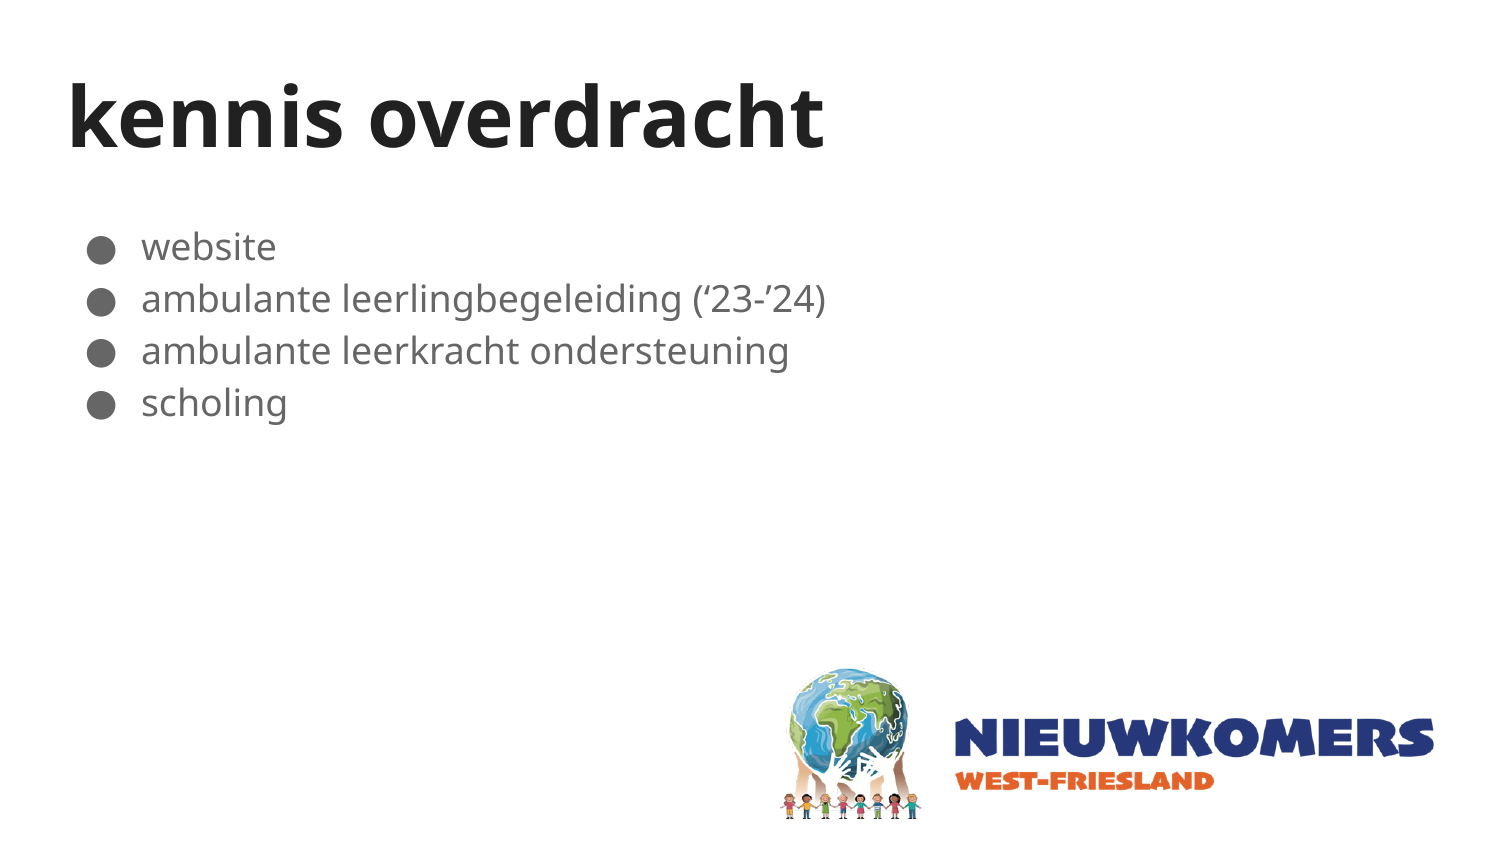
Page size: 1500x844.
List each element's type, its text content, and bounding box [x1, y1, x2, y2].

title kennis overdracht [51, 48, 1449, 180]
list website ambulante leerlingbegeleiding (‘23-’24) ambulante leerkracht ondersteuning scholing [51, 201, 1449, 750]
picture [780, 665, 1434, 820]
